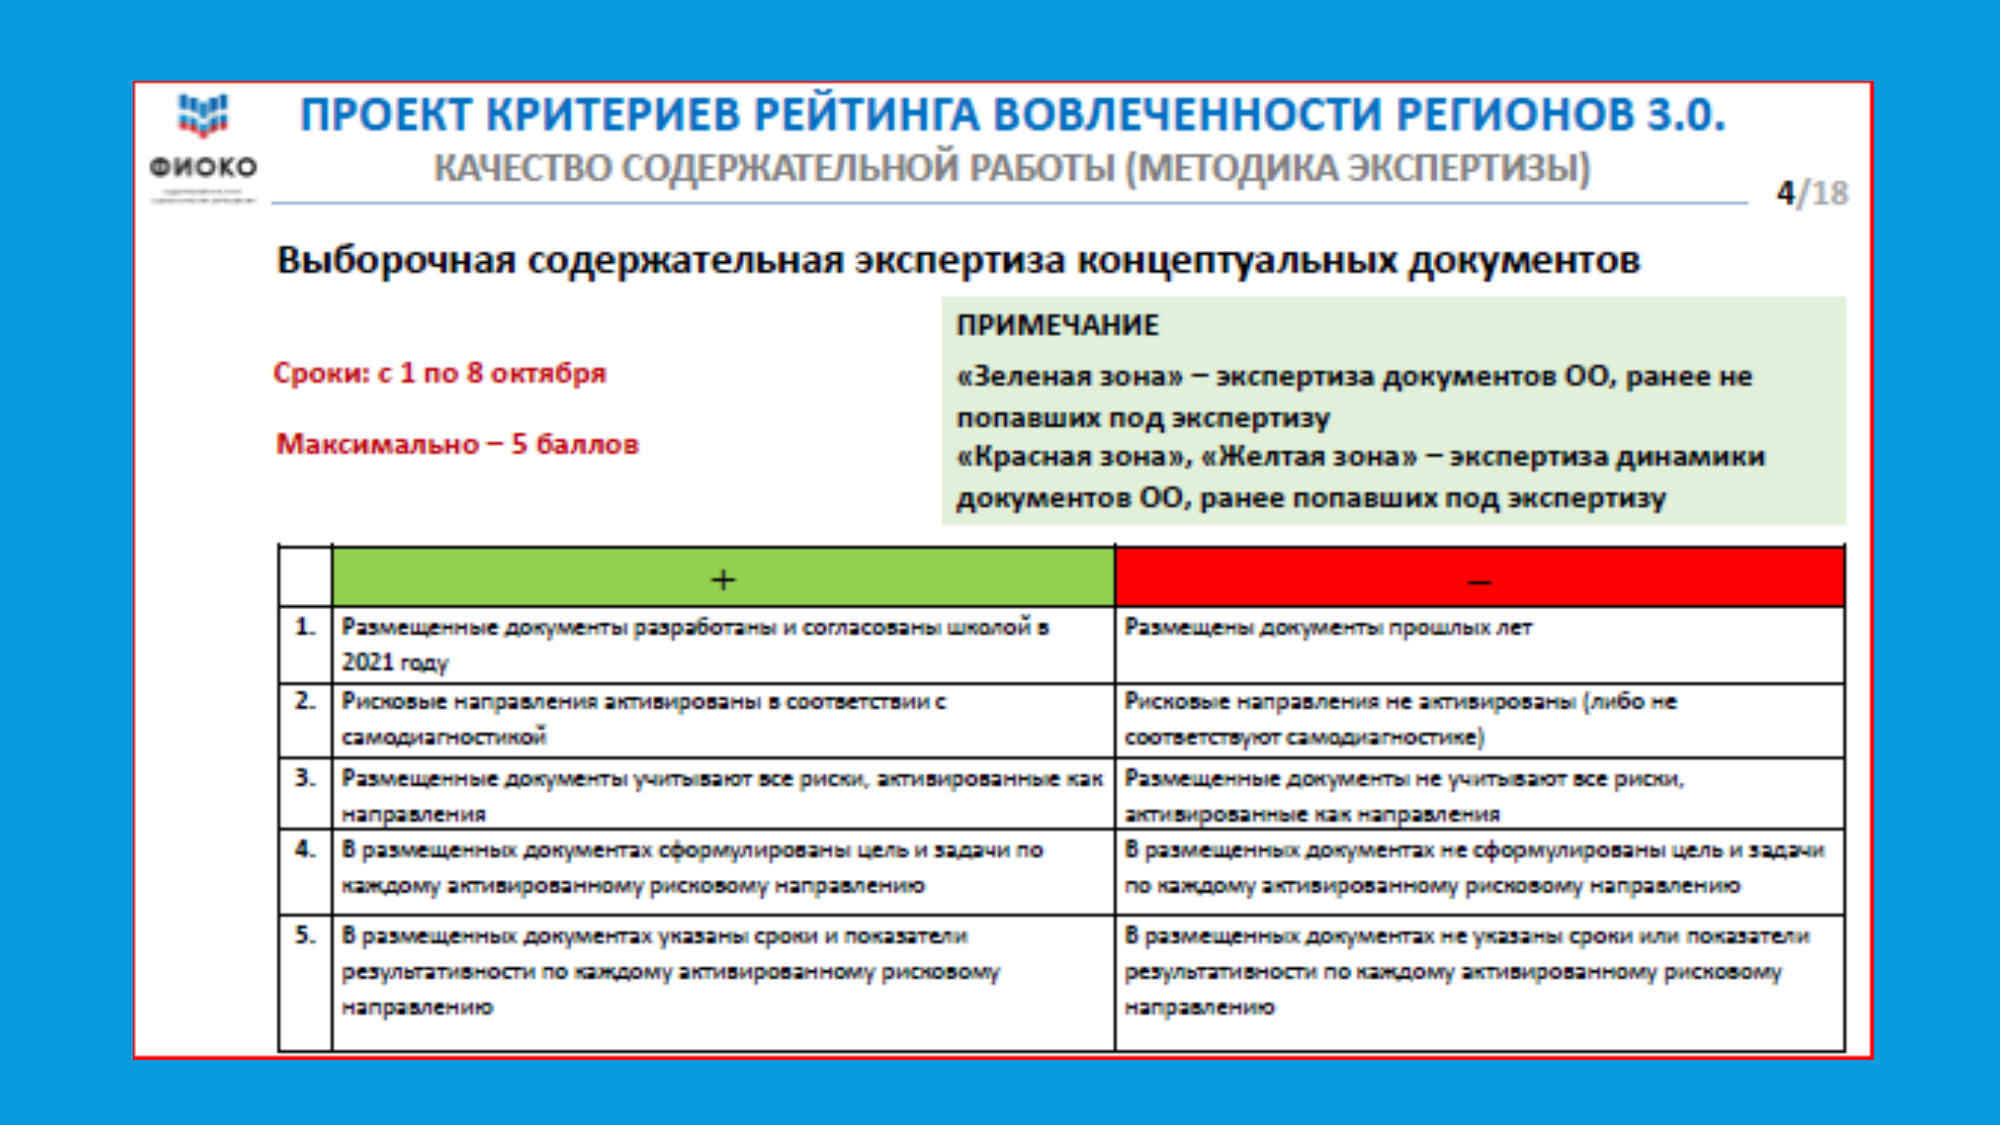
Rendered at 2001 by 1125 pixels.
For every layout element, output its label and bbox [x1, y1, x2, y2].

picture [134, 82, 1873, 1059]
